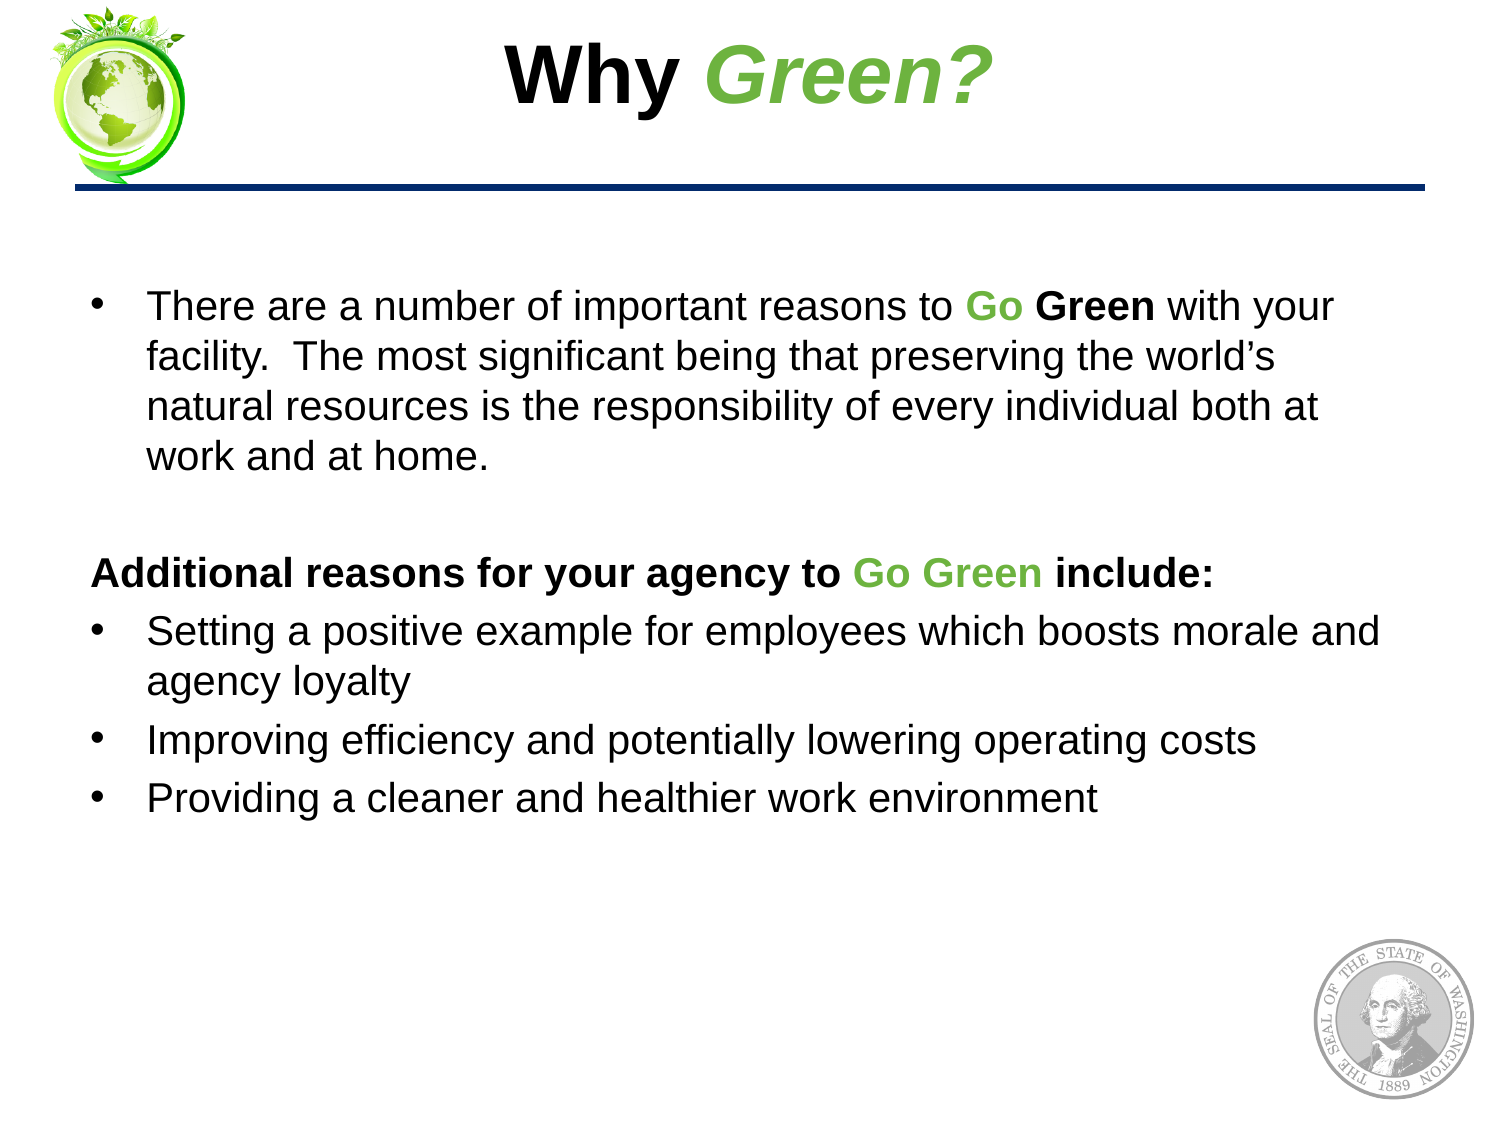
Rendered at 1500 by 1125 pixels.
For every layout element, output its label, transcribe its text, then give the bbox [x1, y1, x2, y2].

picture [1312, 937, 1475, 1100]
title Why Green? [190, 12, 1425, 163]
picture [49, 6, 187, 186]
list There are a number of important reasons to Go Green with your facility. The most significant being that preserving the world’s natural resources is the responsibility of every individual both at work and at home. Additional reasons for your agency to Go Green include: Setting a positive example for employees which boosts morale and agency loyalty Improving efficiency and potentially lowering operating costs Providing a cleaner and healthier work environment [75, 212, 1425, 1013]
